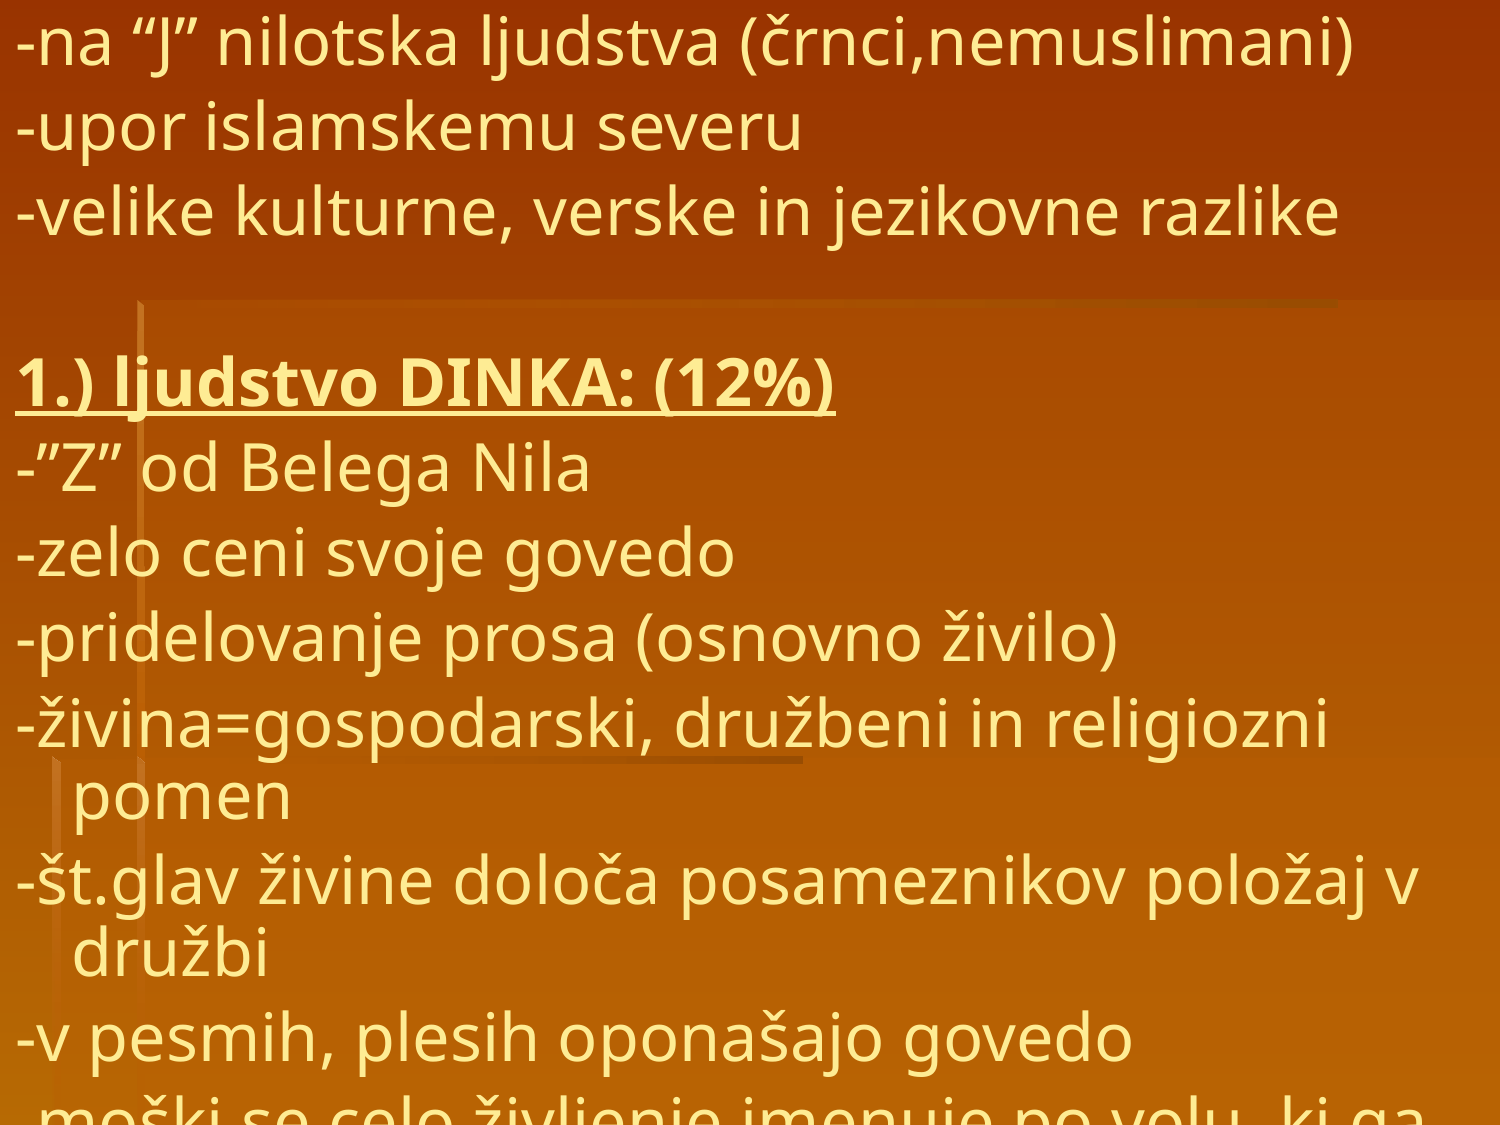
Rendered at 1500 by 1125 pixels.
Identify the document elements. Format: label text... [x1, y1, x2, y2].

list -na “J” nilotska ljudstva (črnci,nemuslimani) -upor islamskemu severu -velike kulturne, verske in jezikovne razlike 1.) ljudstvo DINKA: (12%) -”Z” od Belega Nila -zelo ceni svoje govedo -pridelovanje prosa (osnovno živilo) -živina=gospodarski, družbeni in religiozni pomen -št.glav živine določa posameznikov položaj v družbi -v pesmih, plesih oponašajo govedo -moški se celo življenje imenuje po volu, ki ga je dobil v dar pri obredu iniciacije [0, 0, 1500, 1125]
